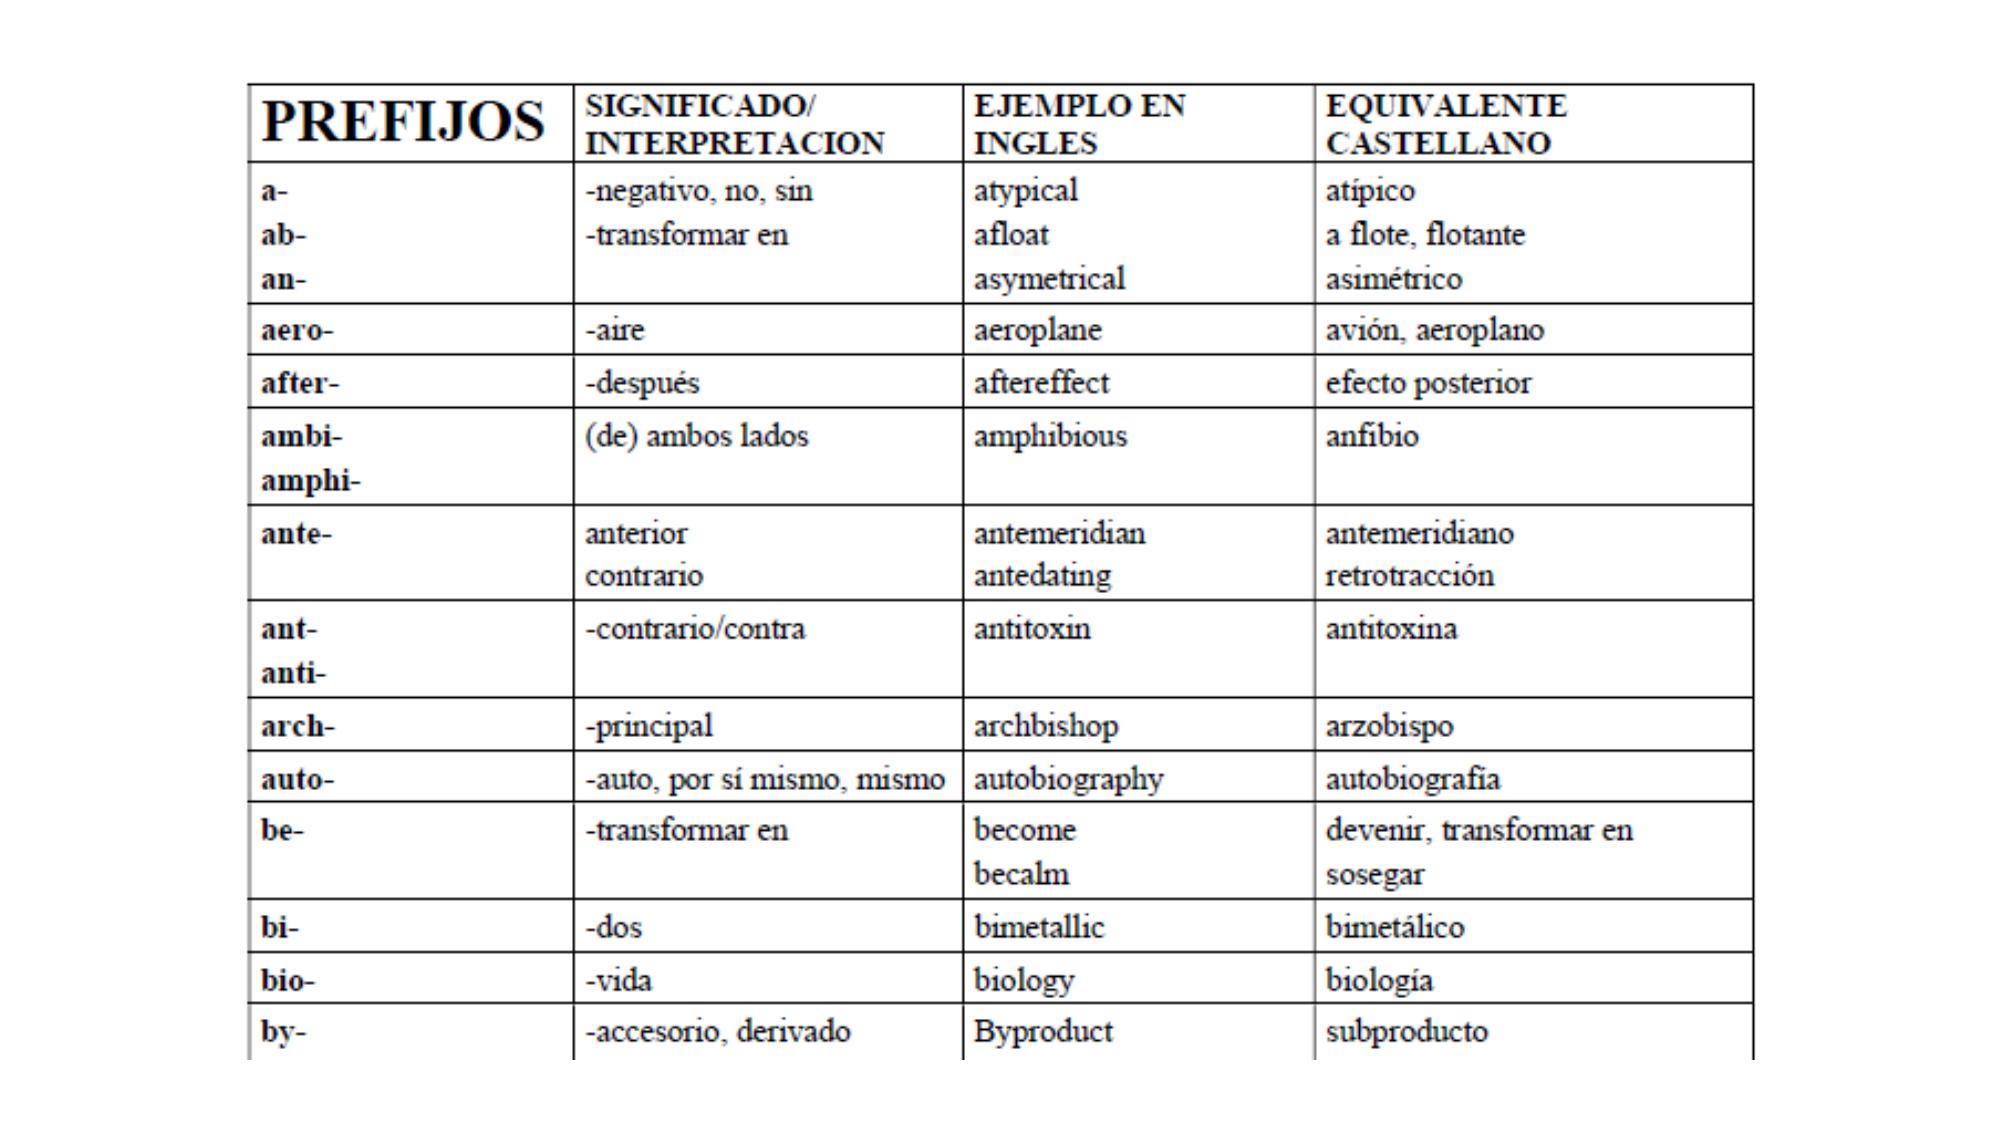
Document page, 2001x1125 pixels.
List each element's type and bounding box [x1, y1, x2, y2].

list [166, 33, 1888, 1060]
